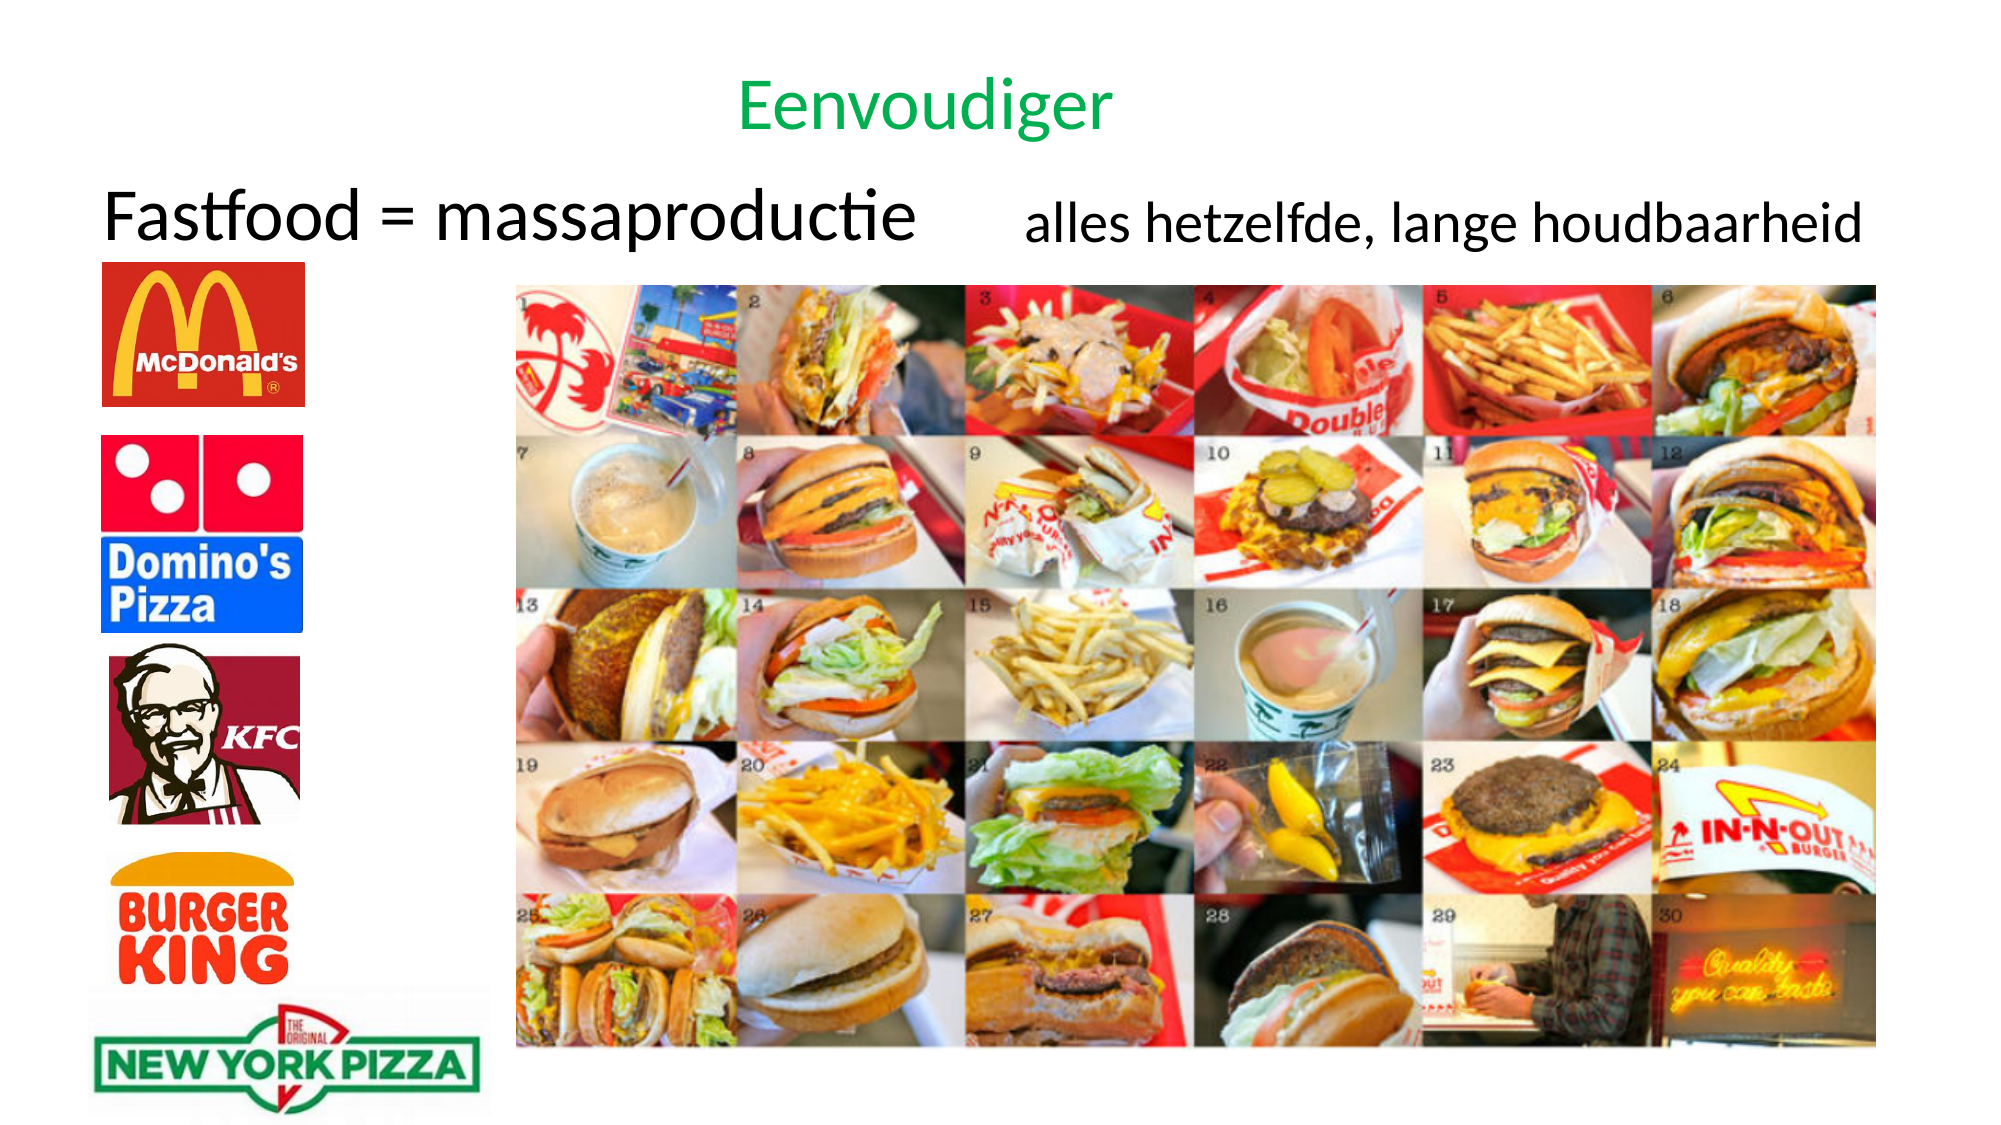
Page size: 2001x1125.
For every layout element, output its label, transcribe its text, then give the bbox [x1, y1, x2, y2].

picture [102, 262, 305, 407]
picture [88, 852, 491, 1125]
text_box Eenvoudiger [722, 47, 1163, 153]
picture [105, 636, 306, 829]
picture [516, 285, 1876, 1050]
text_box alles hetzelfde, lange houdbaarheid [1010, 176, 2000, 262]
text_box Fastfood = massaproductie [88, 158, 975, 354]
picture [101, 435, 303, 633]
